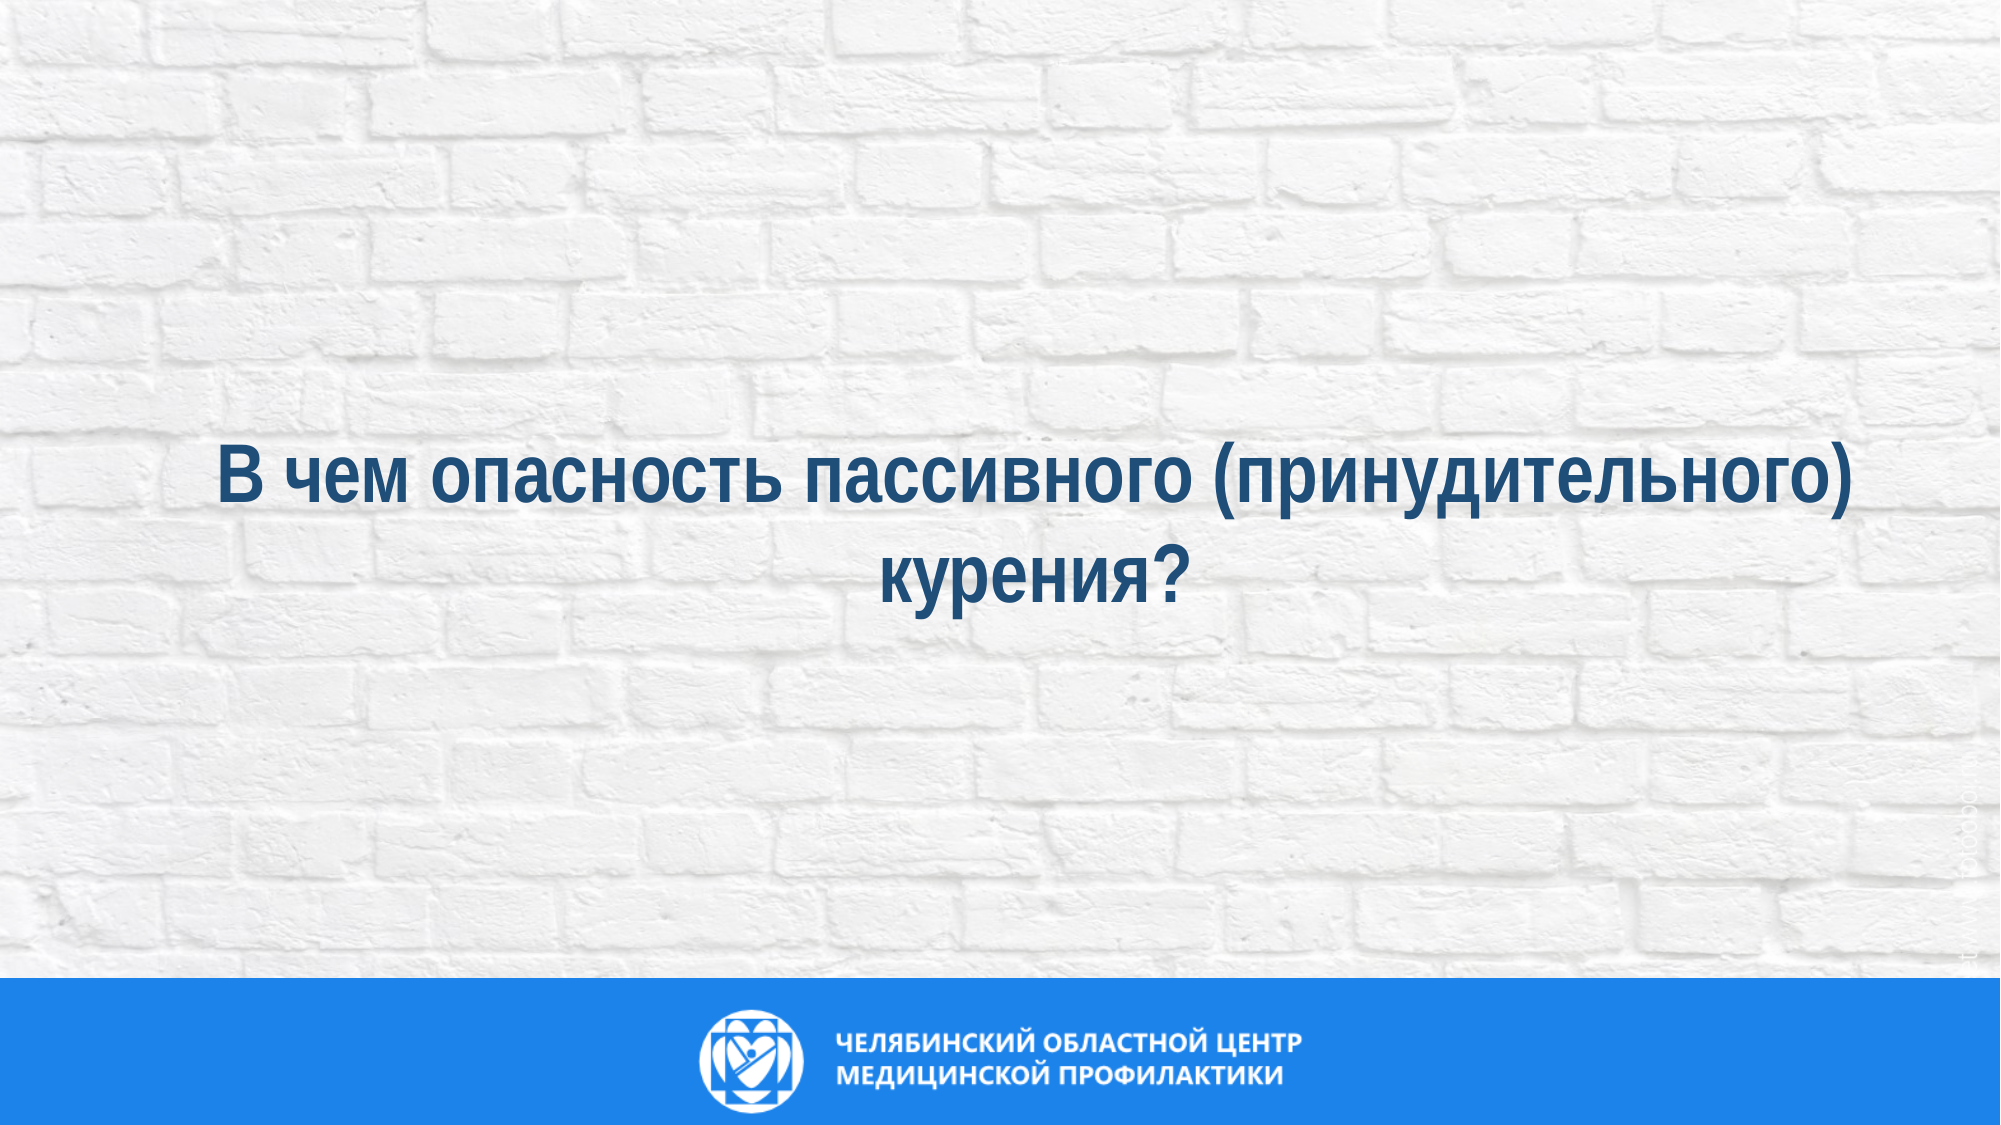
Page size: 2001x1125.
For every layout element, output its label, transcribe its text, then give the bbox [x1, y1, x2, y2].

picture [0, 978, 2000, 1125]
text_box В чем опасность пассивного (принудительного) курения? [177, 396, 1894, 642]
